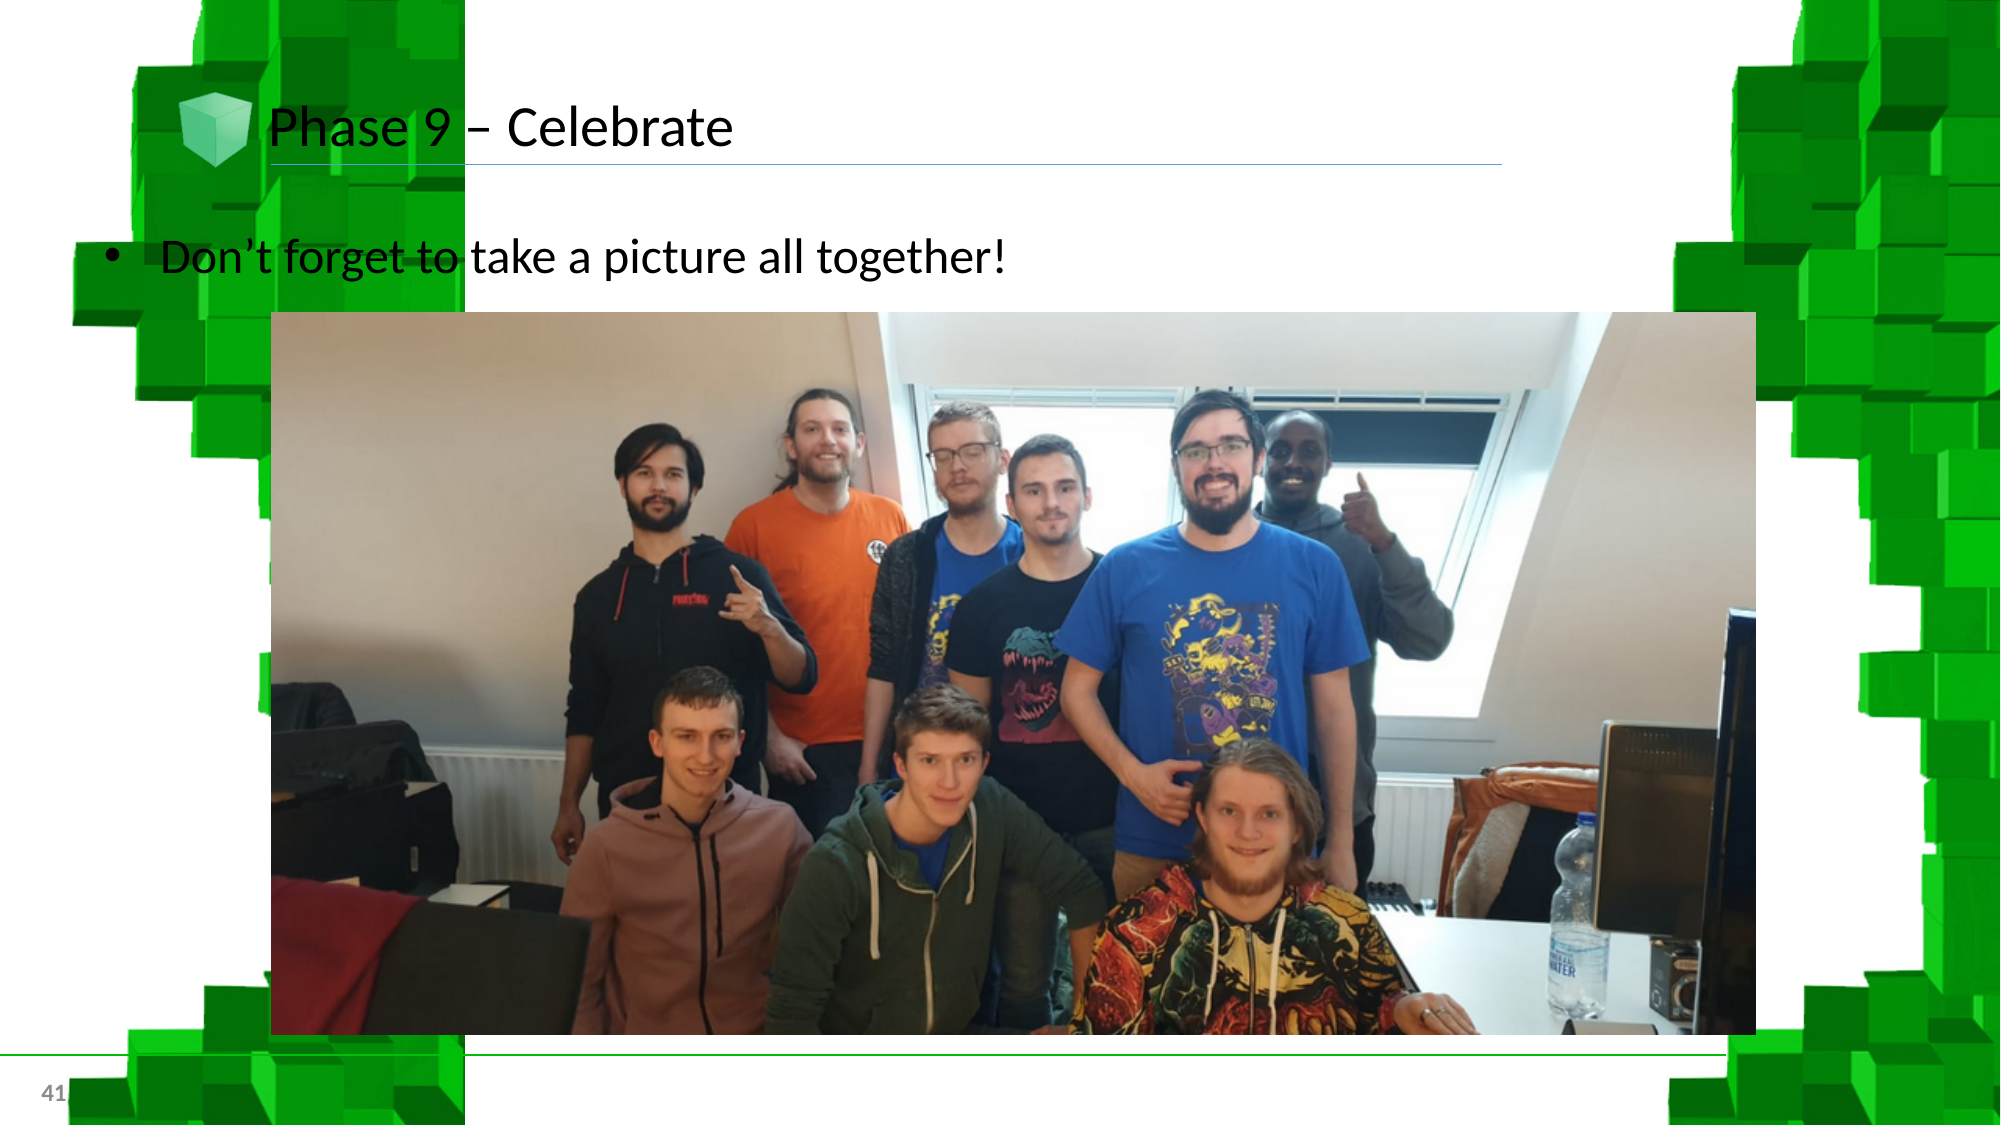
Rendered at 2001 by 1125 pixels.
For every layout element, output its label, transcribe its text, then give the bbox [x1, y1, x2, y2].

slide_number 41 [26, 1057, 110, 1125]
text_box Phase 9 – Celebrate [254, 80, 1448, 166]
picture [0, 0, 2001, 1125]
text_box Don’t forget to take a picture all together! [89, 216, 1697, 292]
